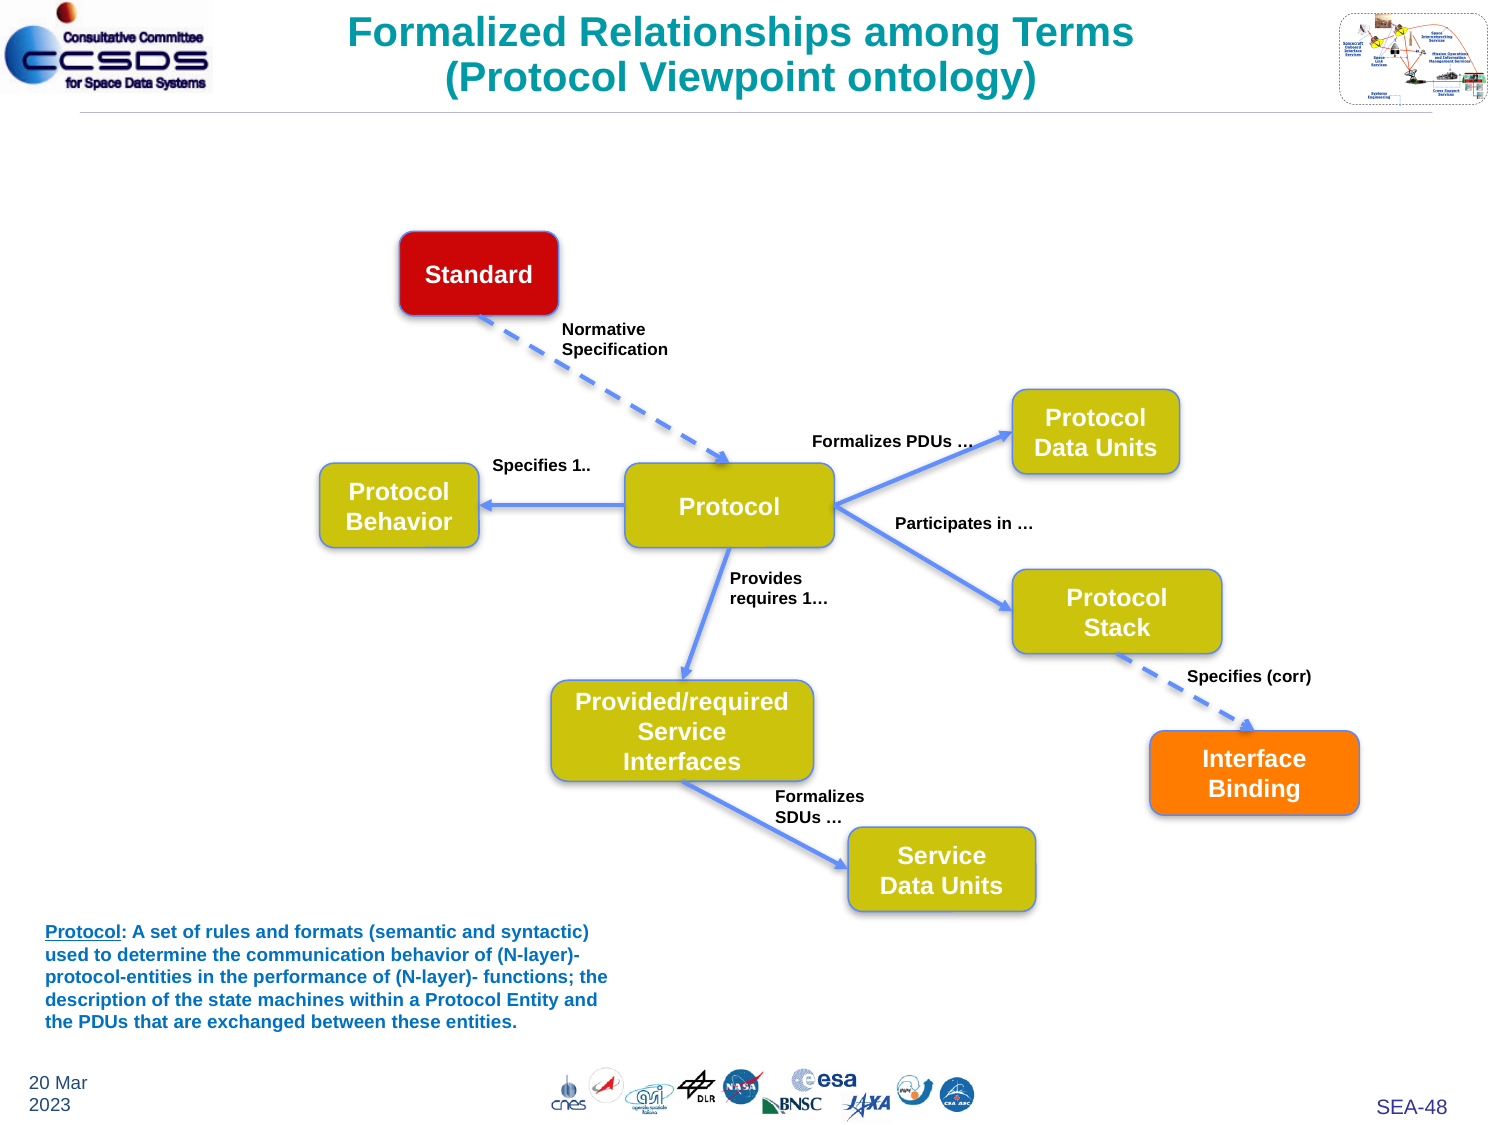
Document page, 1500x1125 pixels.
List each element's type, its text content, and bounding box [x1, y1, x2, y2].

text_box Provided/required Service Interfaces [550, 679, 815, 783]
text_box Formalizes SDUs … [760, 777, 948, 834]
title Formalized Relationships among Terms (Protocol Viewpoint ontology) [66, 3, 1417, 130]
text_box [1116, 653, 1255, 732]
picture [0, 0, 213, 94]
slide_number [13, 1071, 137, 1115]
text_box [834, 505, 1013, 612]
text_box Participates in … [1016, 504, 1050, 541]
text_box Interface Binding [1149, 730, 1361, 816]
text_box Normative Specification [547, 310, 688, 314]
text_box Standard [398, 230, 560, 317]
text_box Protocol Behavior [318, 462, 480, 549]
picture [549, 1064, 975, 1125]
text_box Formalizes PDUs … [797, 423, 990, 459]
text_box Provides requires 1… [735, 559, 830, 616]
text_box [682, 547, 730, 681]
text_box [834, 431, 1013, 505]
text_box Protocol: A set of rules and formats (semantic and syntactic) used to determine the communication behavior of (N-layer)-protocol-entities in the performance of (N-layer)- functions; the description of the state machines within a Protocol Entity and the PDUs that are exchanged between these entities. [0, 912, 625, 1040]
text_box Specifies (corr) [1257, 657, 1328, 694]
text_box Specifies 1.. [484, 473, 613, 482]
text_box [478, 315, 730, 464]
text_box Service Data Units [847, 826, 1037, 913]
text_box Protocol Stack [1011, 568, 1223, 655]
text_box Protocol [624, 462, 829, 549]
picture [1417, 12, 1488, 106]
text_box Protocol Data Units [1011, 388, 1181, 475]
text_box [682, 781, 849, 870]
